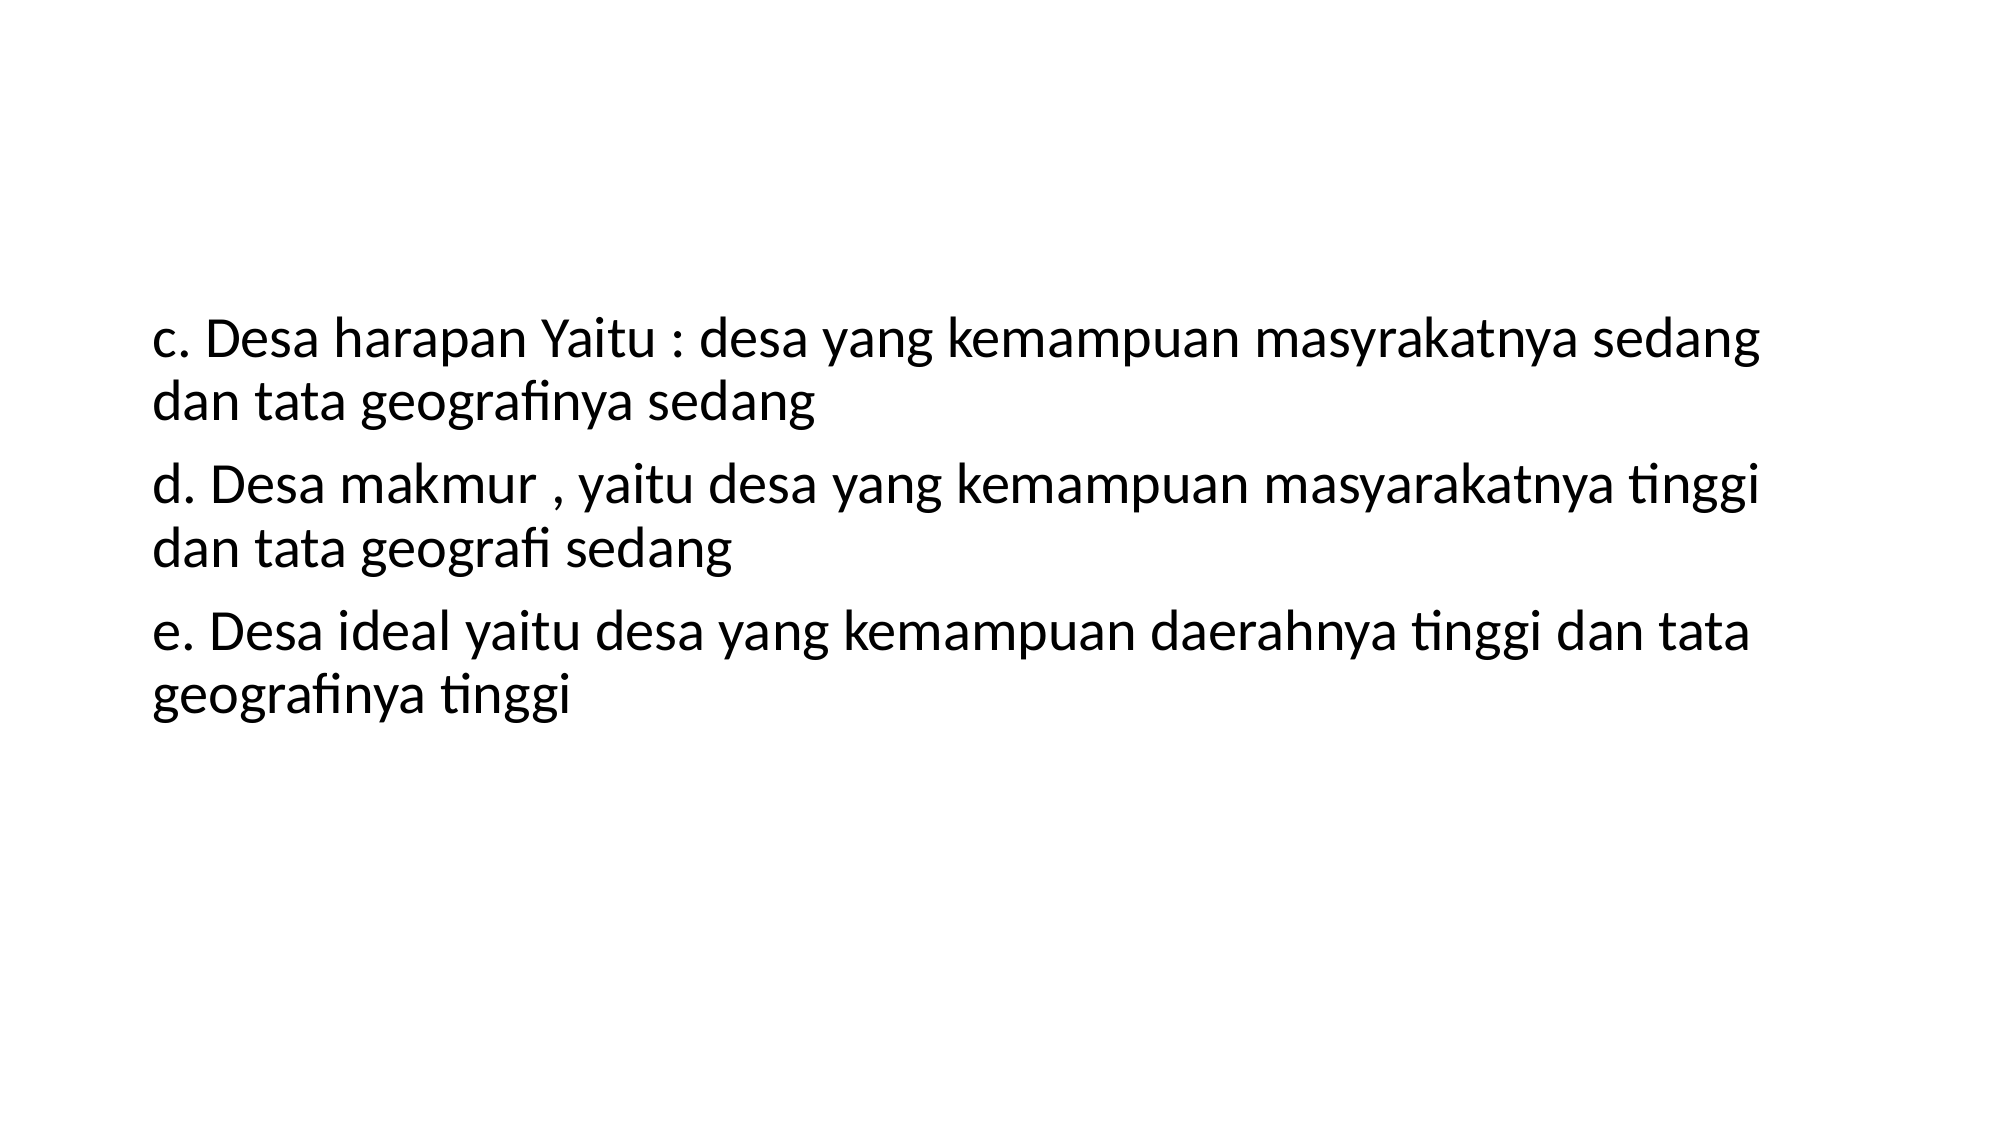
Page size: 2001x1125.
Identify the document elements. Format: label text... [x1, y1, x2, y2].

list c. Desa harapan Yaitu : desa yang kemampuan masyrakatnya sedang dan tata geografinya sedang d. Desa makmur , yaitu desa yang kemampuan masyarakatnya tinggi dan tata geografi sedang e. Desa ideal yaitu desa yang kemampuan daerahnya tinggi dan tata geografinya tinggi [137, 299, 1863, 1014]
